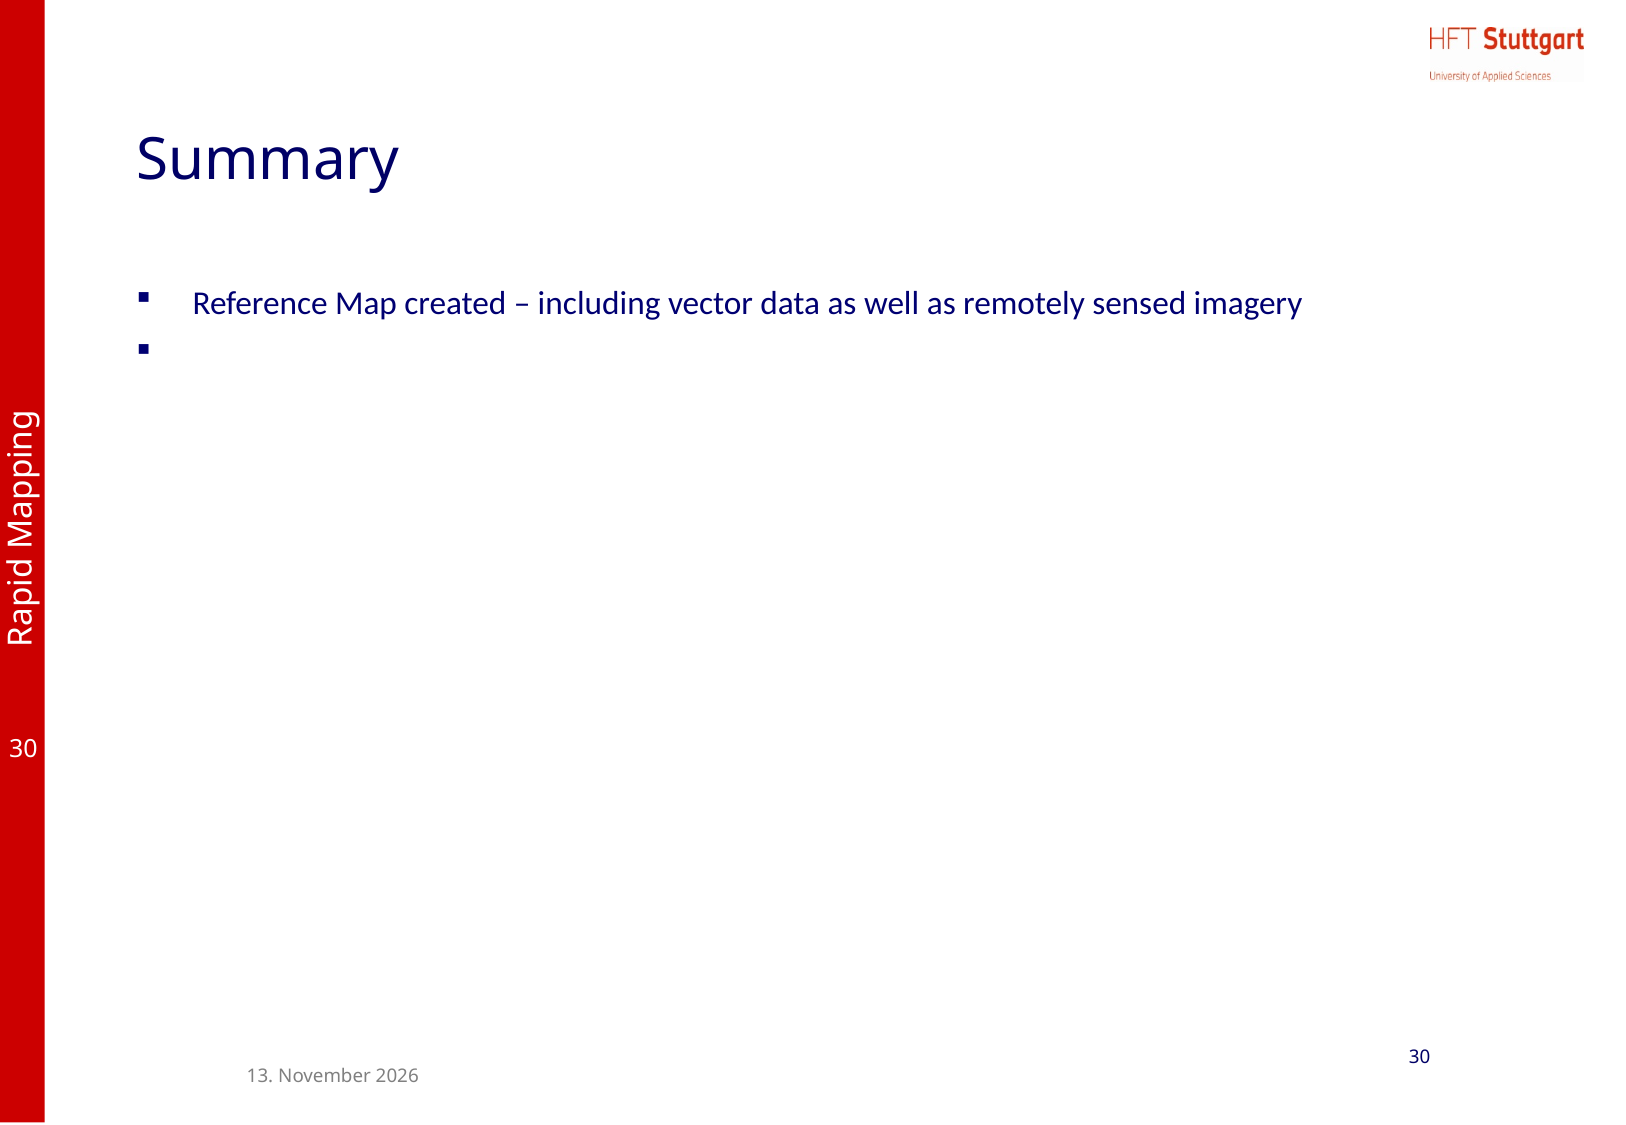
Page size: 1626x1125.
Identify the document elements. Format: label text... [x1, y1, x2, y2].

title Summary [121, 99, 1451, 213]
slide_number 30 [1124, 1037, 1451, 1100]
list Reference Map created – including vector data as well as remotely sensed imagery [121, 274, 1451, 1013]
picture [1430, 27, 1584, 82]
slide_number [57, 1056, 434, 1094]
